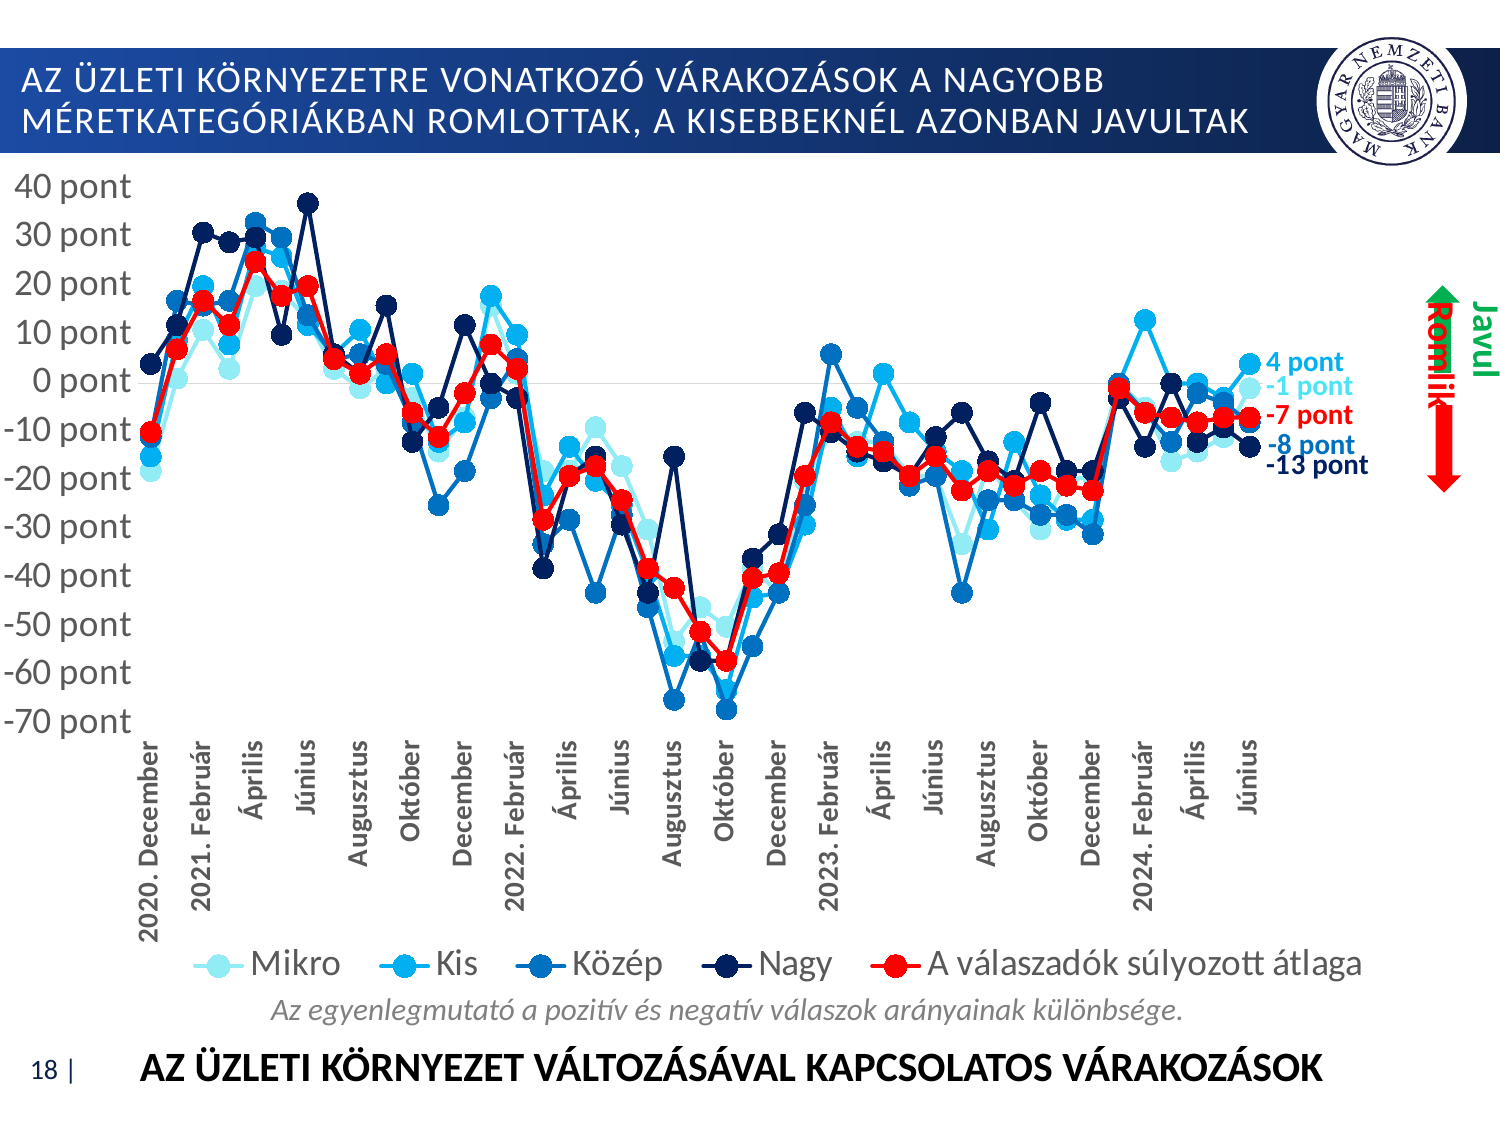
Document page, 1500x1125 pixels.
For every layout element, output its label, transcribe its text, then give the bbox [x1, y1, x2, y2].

title az üzleti környezetre vonatkozó várakozások A NAGYOBB MÉRETKATEGÓRIÁKBAN ROMLOTTAK, A KISEBBEKNÉL AZONBAN JAVULTAK [6, 50, 1347, 151]
text_box Az egyenlegmutató a pozitív és negatív válaszok arányainak különbsége. Az Üzleti környezet változásával kapcsolatos várakozások [109, 996, 1354, 1097]
picture [1327, 36, 1457, 151]
chart [3, 151, 1500, 996]
